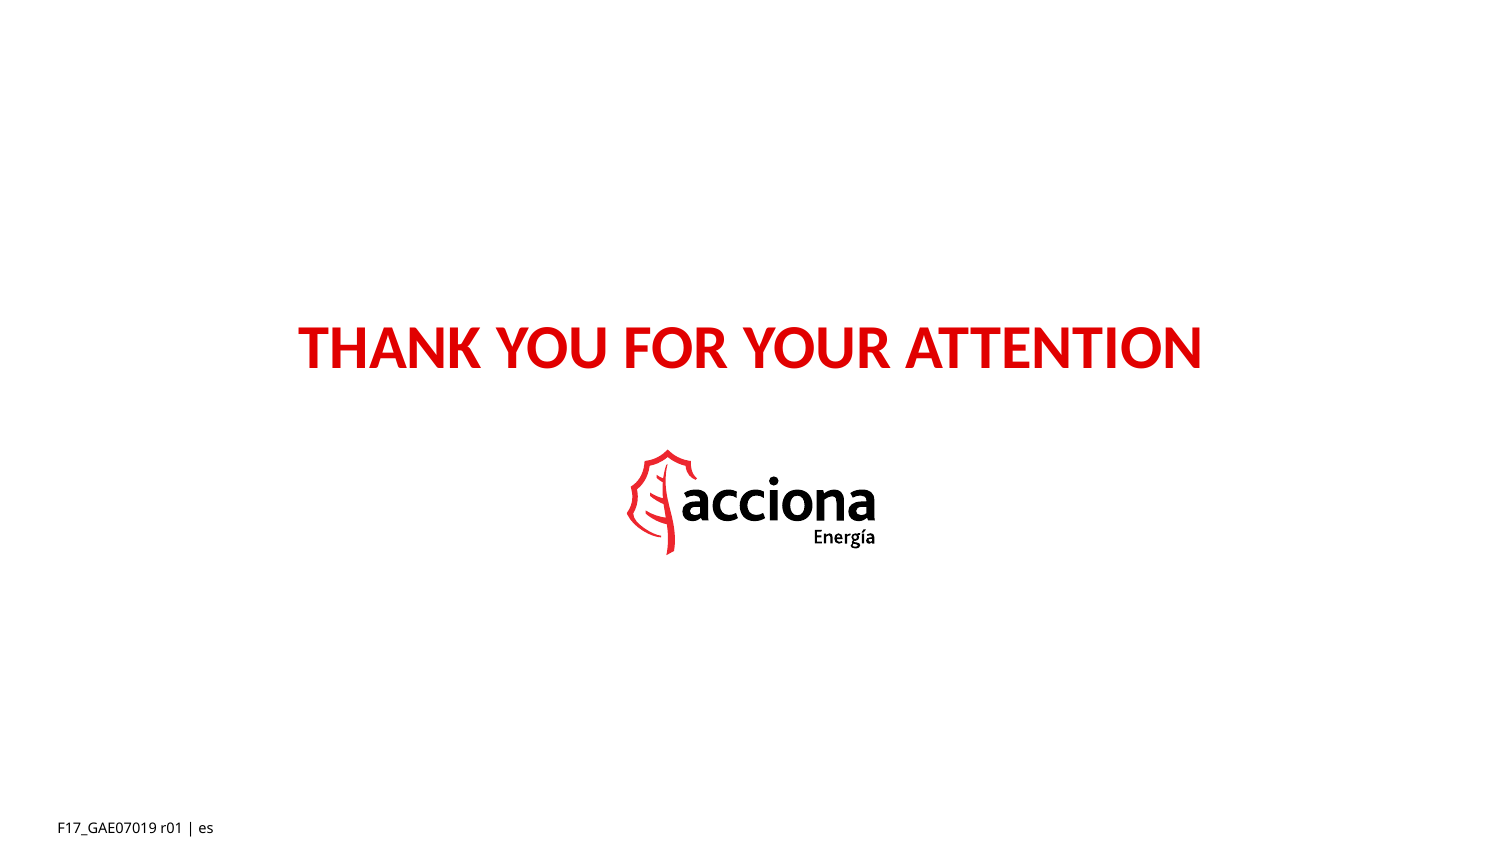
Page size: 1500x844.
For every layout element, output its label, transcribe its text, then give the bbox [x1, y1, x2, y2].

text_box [625, 448, 876, 556]
text_box THANK YOU FOR YOUR ATTENTION [284, 314, 1220, 471]
